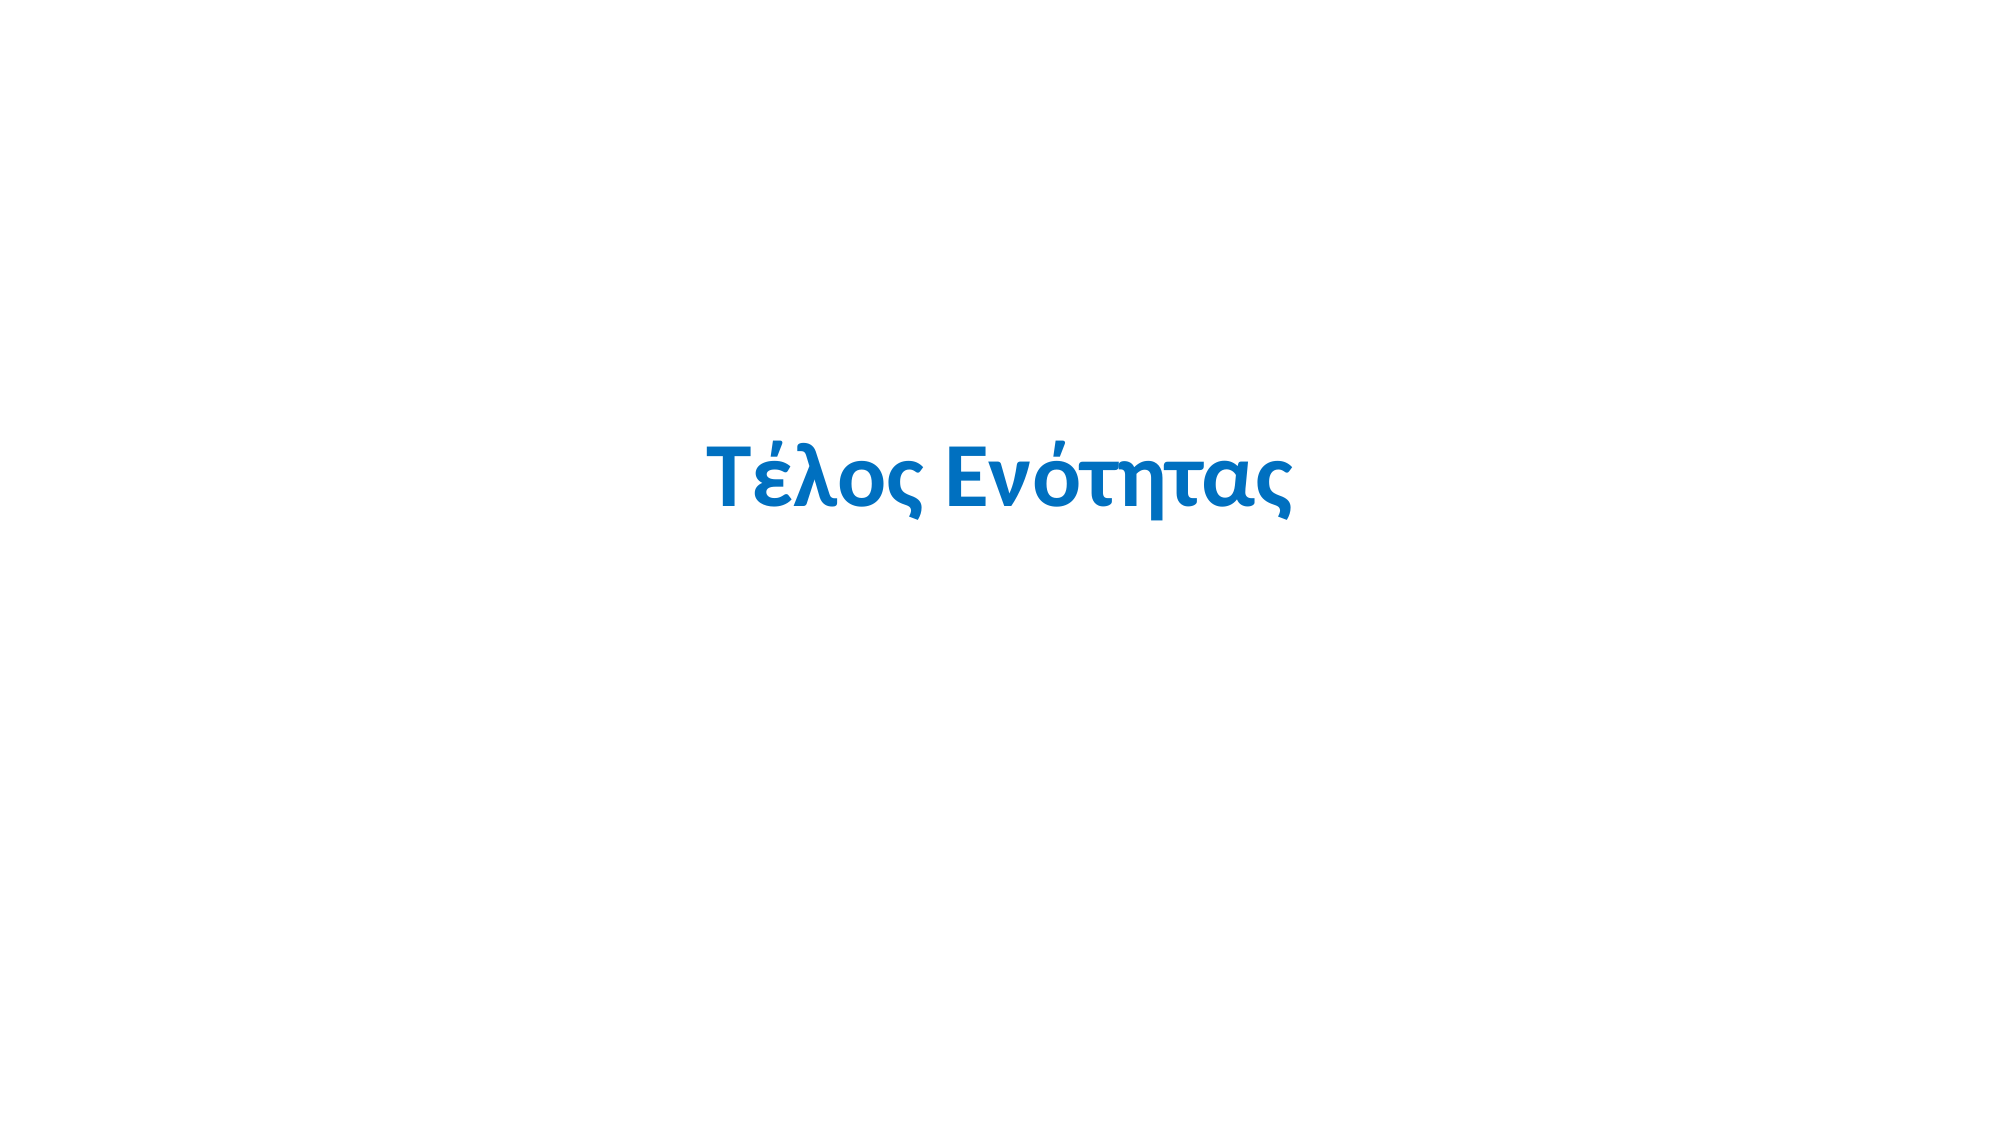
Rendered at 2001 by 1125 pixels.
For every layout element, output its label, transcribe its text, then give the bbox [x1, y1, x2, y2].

title Τέλος Ενότητας [150, 349, 1850, 591]
